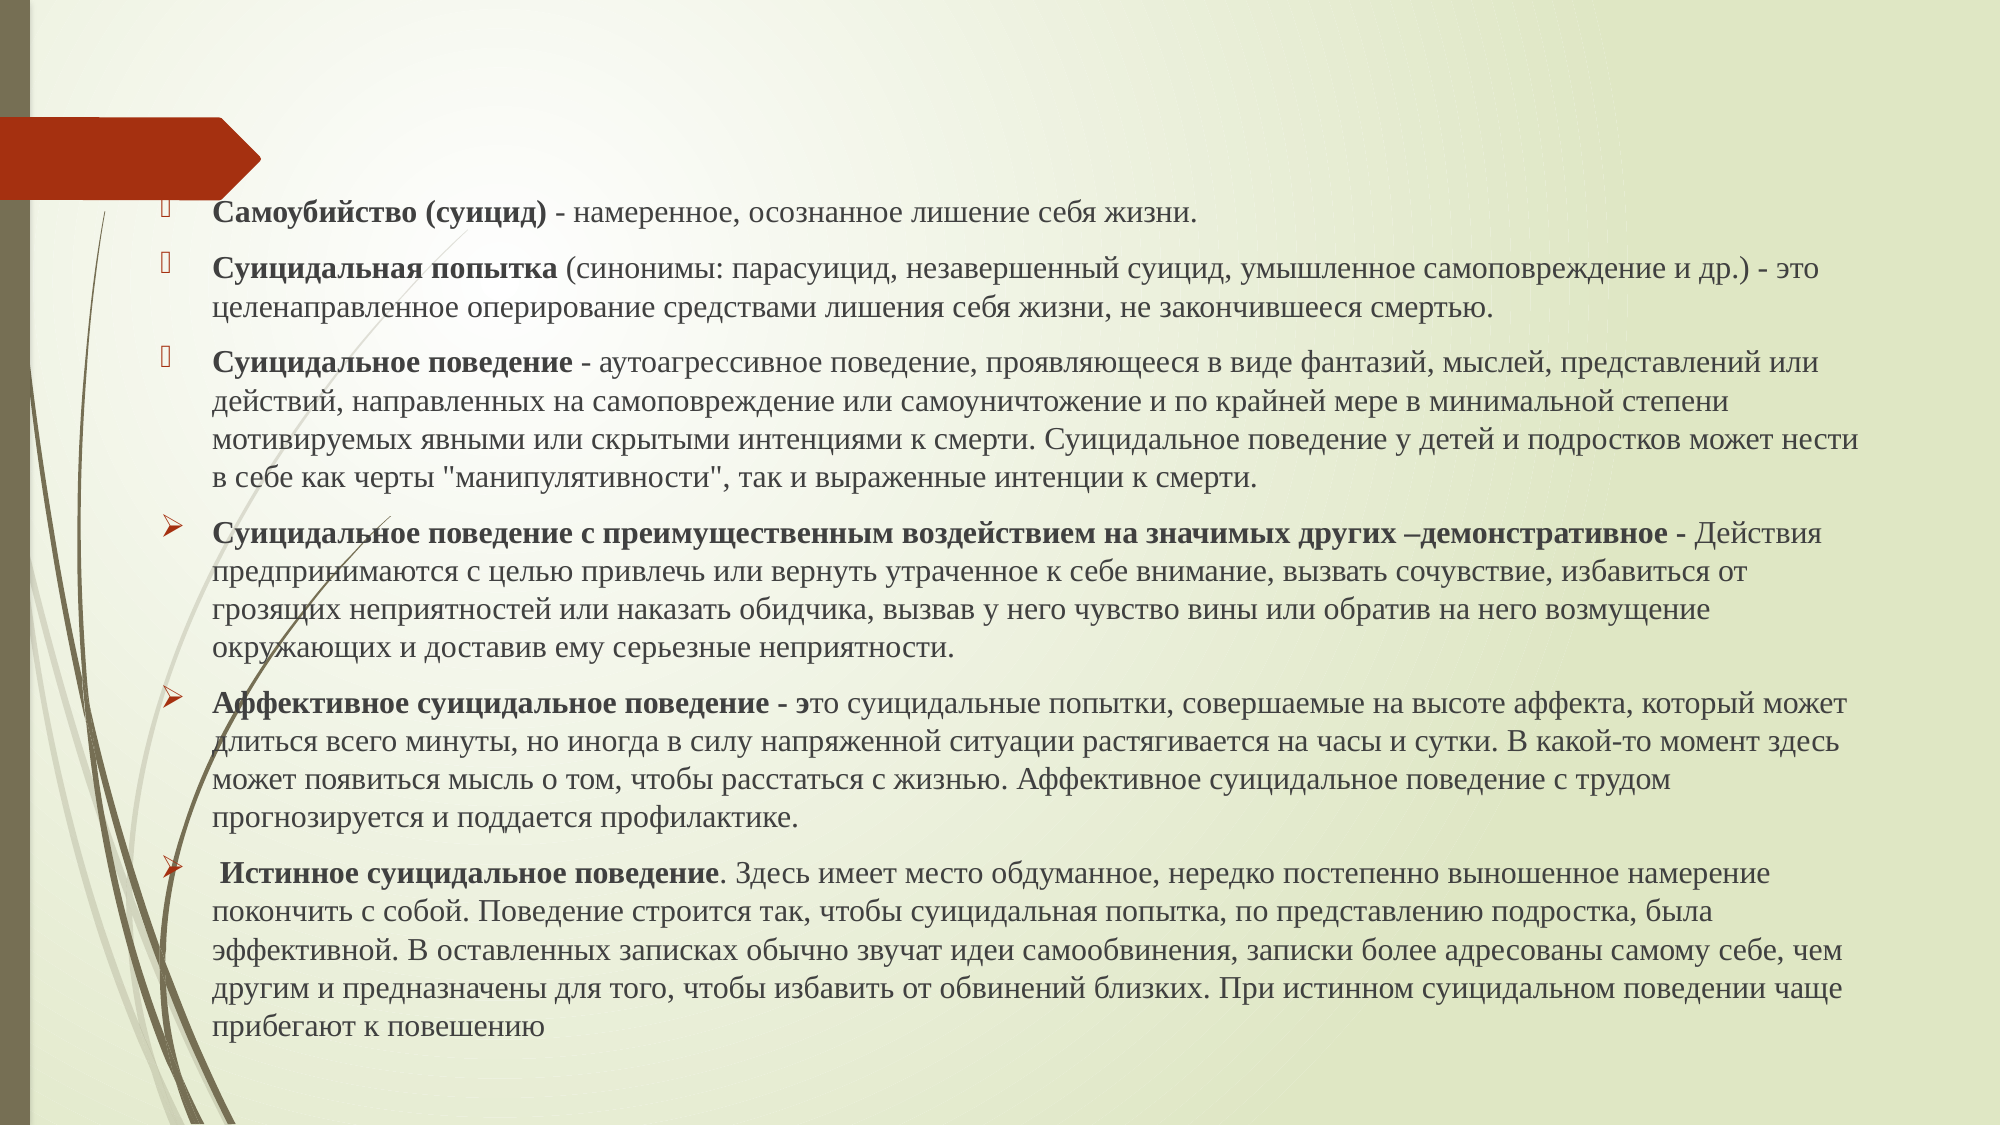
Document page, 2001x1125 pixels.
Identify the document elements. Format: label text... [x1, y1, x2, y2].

text_box [399, 41, 1888, 98]
list Самоубийство (суицид) - намеренное, осознанное лишение себя жизни. Суицидальная попытка (синонимы: парасуицид, незавершенный суицид, умышленное самоповреждение и др.) - это целенаправленное оперирование средствами лишения себя жизни, не закончившееся смертью. Суицидальное поведение - аутоагрессивное поведение, проявляющееся в виде фантазий, мыслей, представлений или действий, направленных на самоповреждение или самоуничтожение и по крайней мере в минимальной степени мотивируемых явными или скрытыми интенциями к смерти. Суицидальное поведение у детей и подростков может нести в себе как черты "манипулятивности", так и выраженные интенции к смерти. Суицидальное поведение с преимущественным воздействием на значимых других –демонстративное - Действия предпринимаются с целью привлечь или вернуть утраченное к себе внимание, вызвать сочувствие, избавиться от грозящих неприятностей или наказать обидчика, вызвав у него чувство вины или обратив на него возмущение окружающих и доставив ему серьезные неприятности. Аффективное суицидальное поведение - это суицидальные попытки, совершаемые на высоте аффекта, который может длиться всего минуты, но иногда в силу напряженной ситуации растягивается на часы и сутки. В какой-то момент здесь может появиться мысль о том, чтобы расстаться с жизнью. Аффективное суицидальное поведение с трудом прогнозируется и поддается профилактике. Истинное суицидальное поведение. Здесь имеет место обдуманное, нередко постепенно выношенное намерение покончить с собой. Поведение строится так, чтобы суицидальная попытка, по представлению подростка, была эффективной. В оставленных записках обычно звучат идеи самообвинения, записки более адресованы самому себе, чем другим и предназначены для того, чтобы избавить от обвинений близких. При истинном суицидальном поведении чаще прибегают к повешению [145, 183, 1888, 1070]
